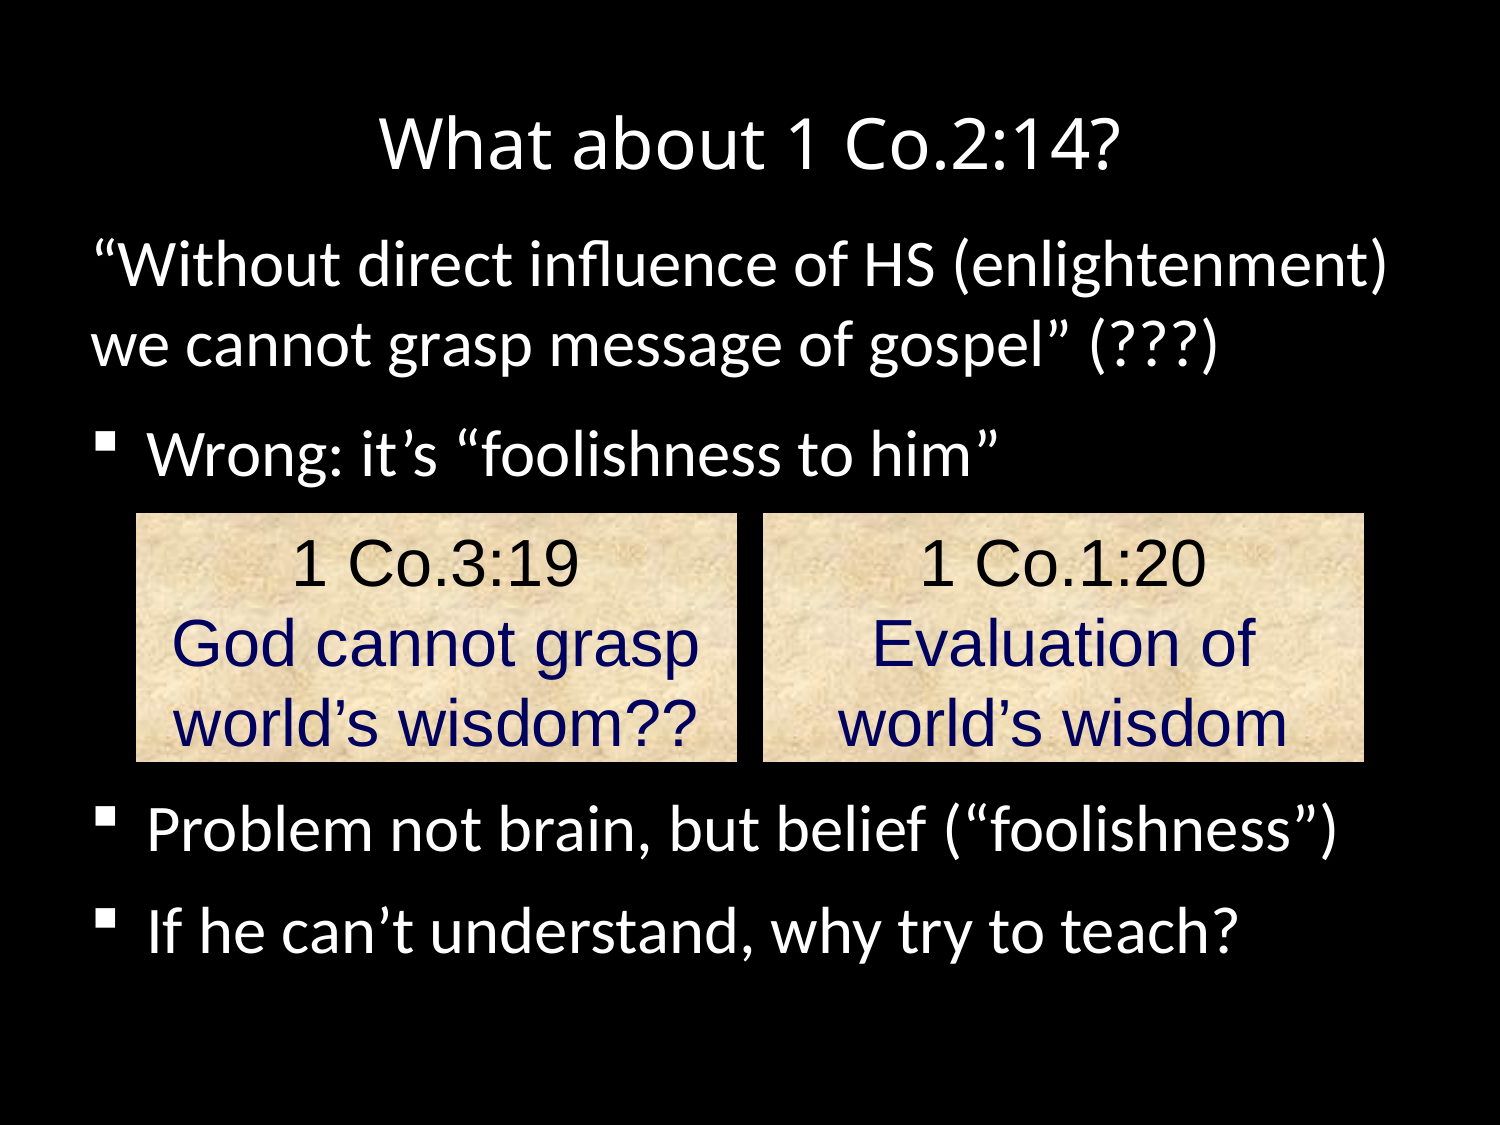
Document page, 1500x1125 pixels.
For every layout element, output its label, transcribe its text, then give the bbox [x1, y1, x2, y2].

title What about 1 Co.2:14? [75, 45, 1425, 212]
text_box 1 Co.3:19 God cannot grasp world’s wisdom?? [135, 512, 738, 763]
list “Without direct influence of HS (enlightenment) we cannot grasp message of gospel” (???) Wrong: it’s “foolishness to him” Problem not brain, but belief (“foolishness”) If he can’t understand, why try to teach? [75, 212, 1425, 988]
text_box 1 Co.1:20 Evaluation of world’s wisdom [762, 512, 1365, 763]
